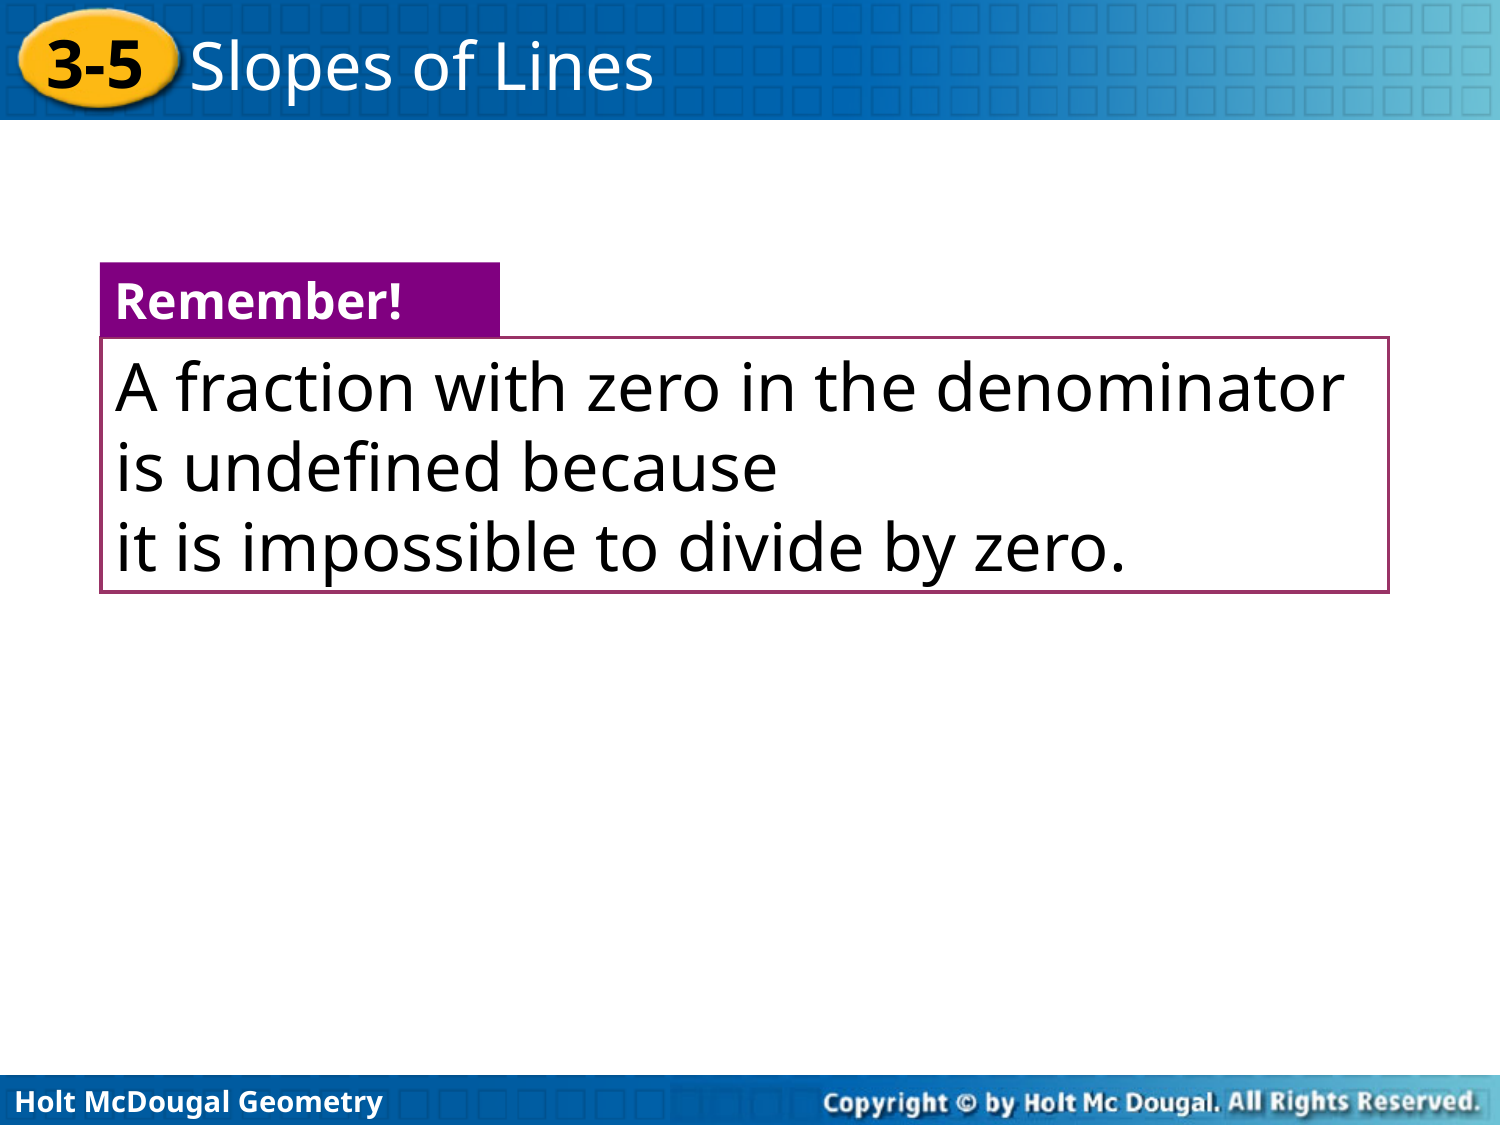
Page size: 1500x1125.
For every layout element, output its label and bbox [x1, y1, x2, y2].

picture [0, 1075, 1500, 1125]
text_box [99, 262, 1389, 596]
picture [0, 0, 1500, 120]
